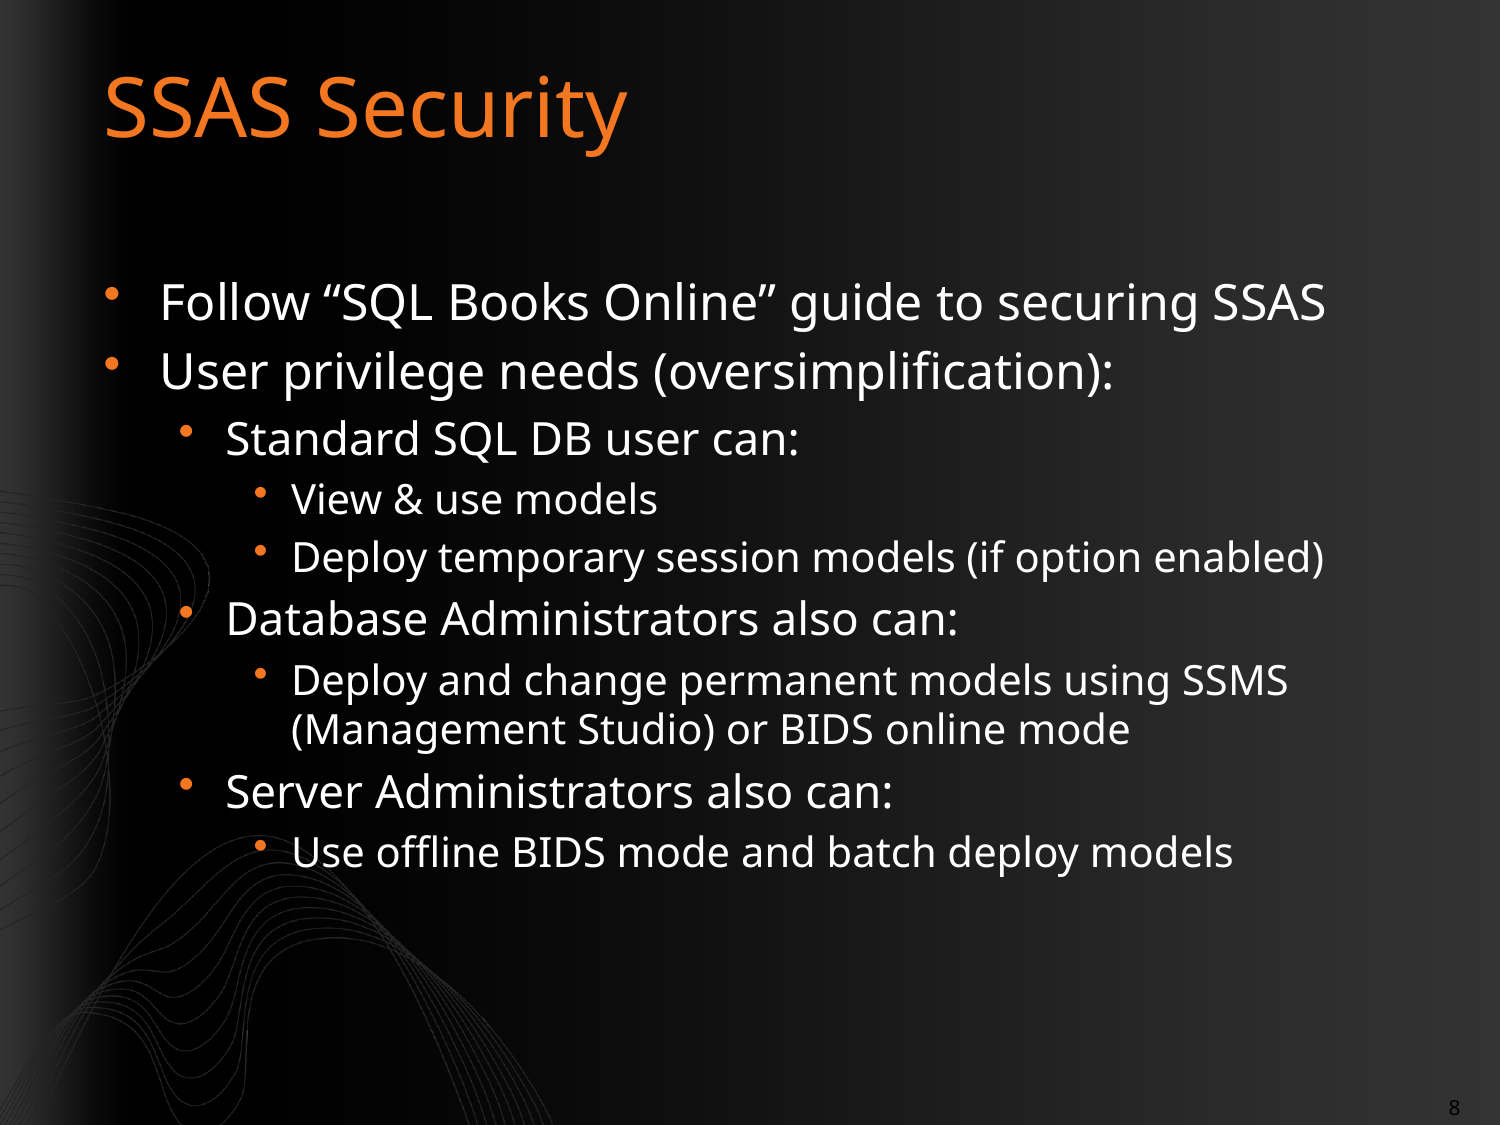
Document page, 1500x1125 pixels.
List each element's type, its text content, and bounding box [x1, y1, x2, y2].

title SSAS Security [88, 46, 1410, 235]
picture [0, 0, 1500, 1125]
list Follow “SQL Books Online” guide to securing SSAS User privilege needs (oversimplification): Standard SQL DB user can: View & use models Deploy temporary session models (if option enabled) Database Administrators also can: Deploy and change permanent models using SSMS (Management Studio) or BIDS online mode Server Administrators also can: Use offline BIDS mode and batch deploy models [88, 262, 1410, 1006]
